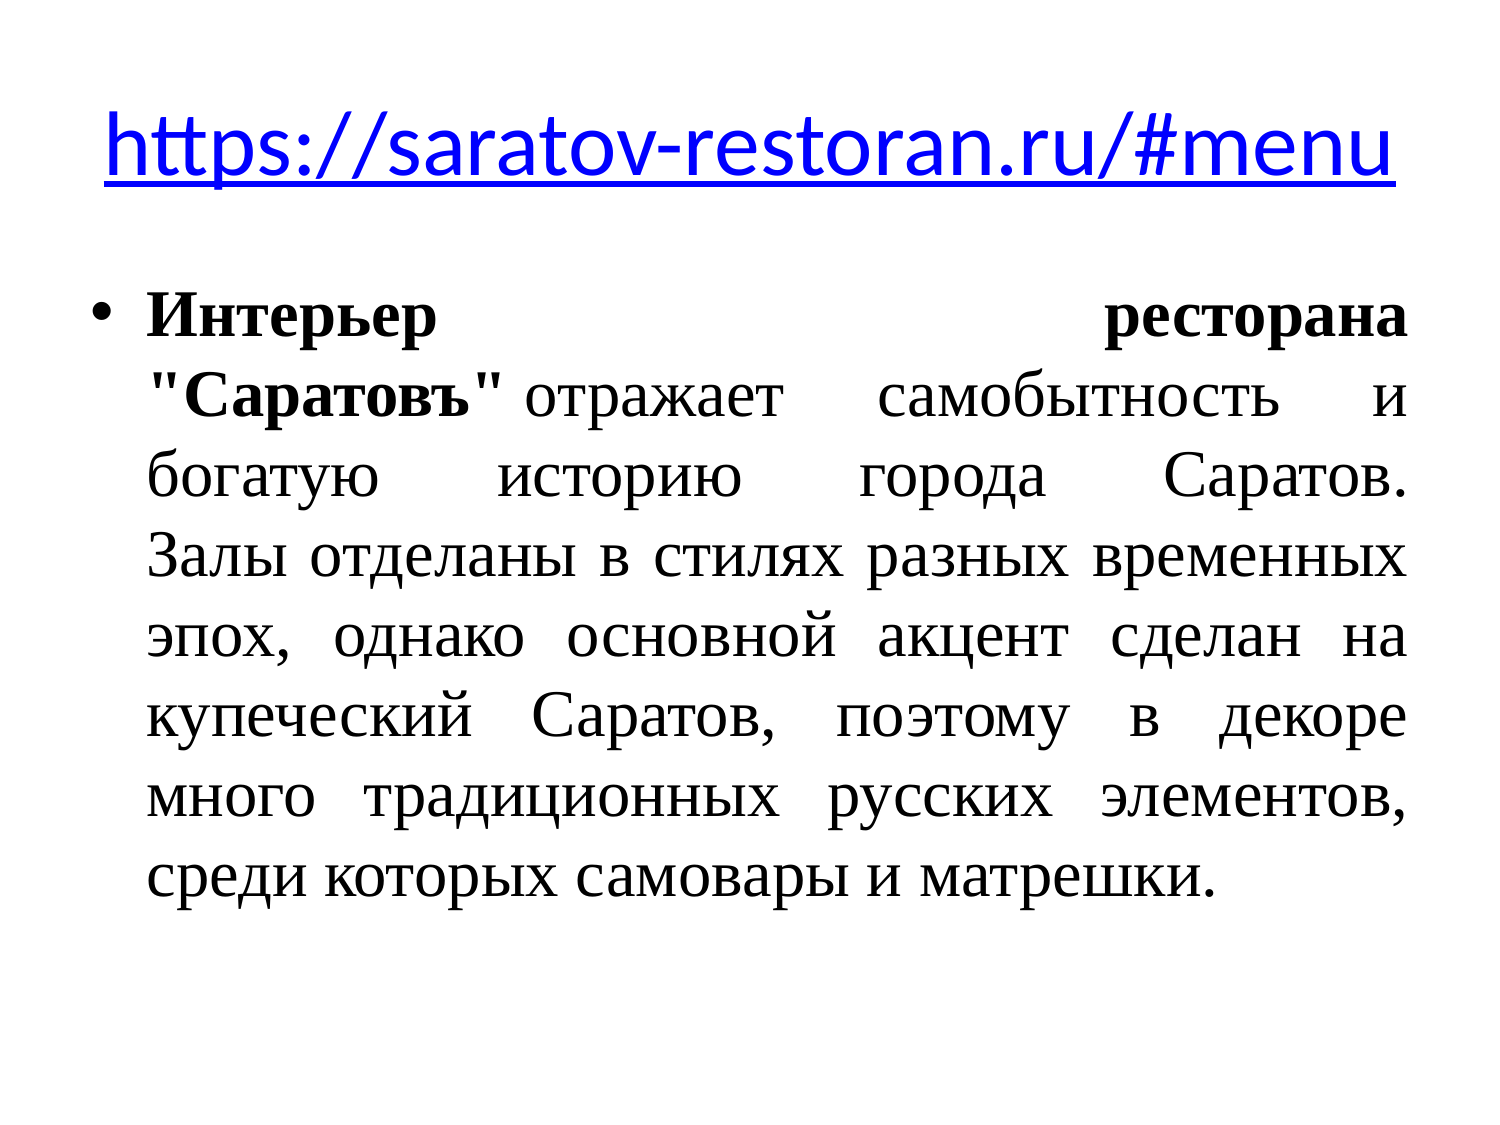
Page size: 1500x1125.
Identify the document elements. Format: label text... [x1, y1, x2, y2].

list Интерьер ресторана "Саратовъ" отражает самобытность и богатую историю города Саратов. Залы отделаны в стилях разных временных эпох, однако основной акцент сделан на купеческий Саратов, поэтому в декоре много традиционных русских элементов, среди которых самовары и матрешки. [75, 262, 1425, 1005]
title https://saratov-restoran.ru/#menu [75, 45, 1425, 233]
